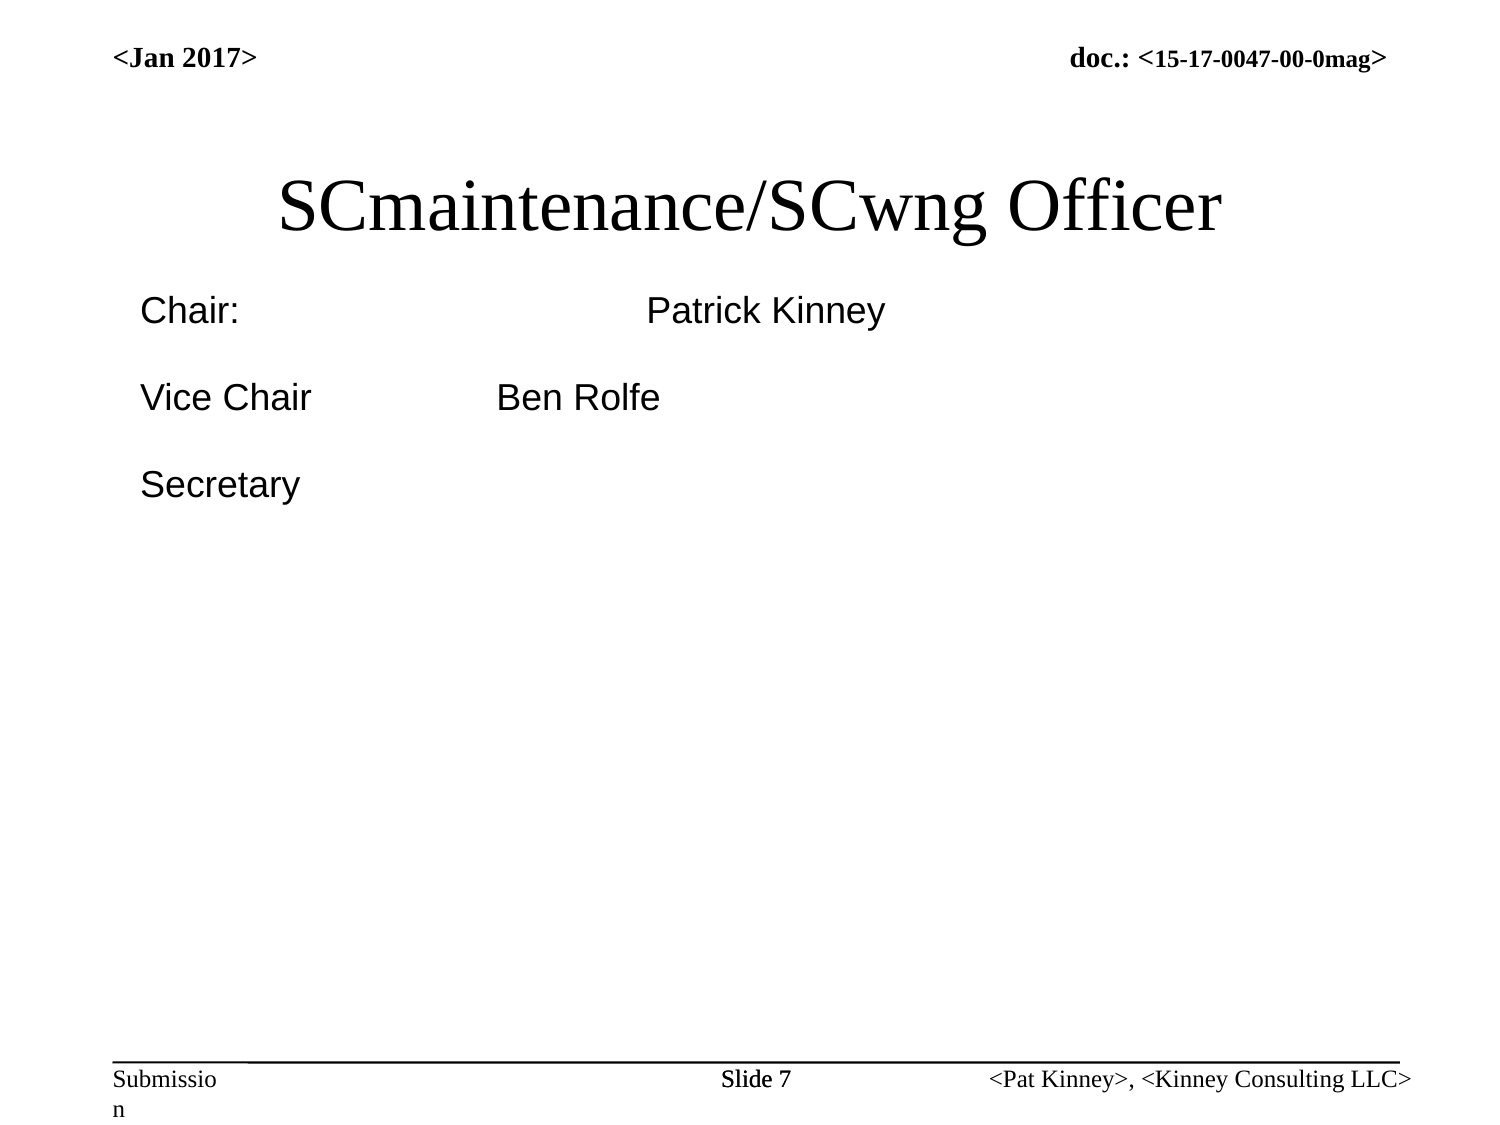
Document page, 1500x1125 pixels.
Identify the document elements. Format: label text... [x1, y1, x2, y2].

footer <Pat Kinney>, <Kinney Consulting LLC> [899, 1061, 1413, 1093]
title SCmaintenance/SCwng Officer [112, 112, 1388, 288]
text_box Slide 7 [675, 1062, 838, 1093]
list Chair: Patrick Kinney Vice Chair Ben Rolfe Secretary [125, 287, 1400, 1013]
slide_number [112, 37, 376, 74]
